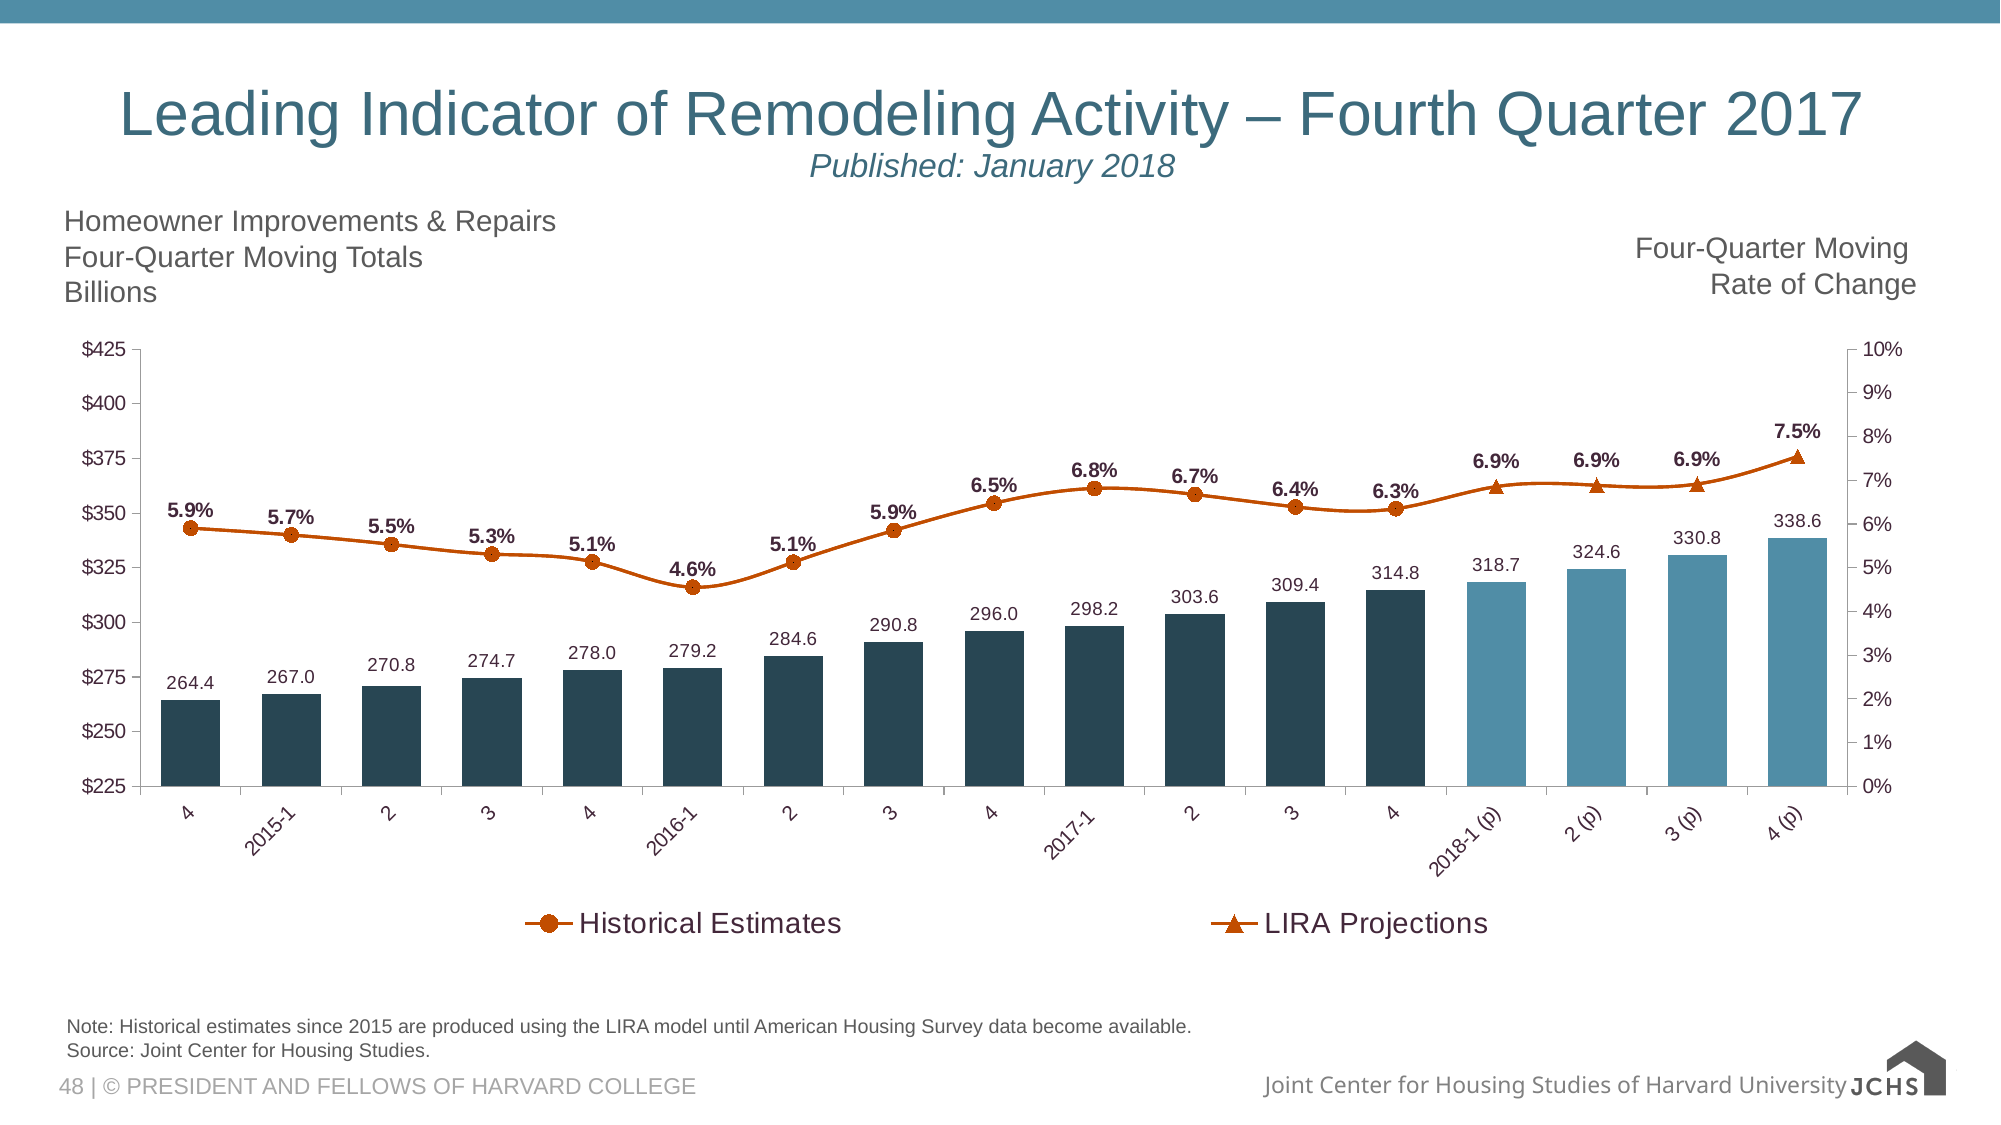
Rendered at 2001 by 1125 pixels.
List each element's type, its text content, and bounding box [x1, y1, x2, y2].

title Leading Indicator of Remodeling Activity – Fourth Quarter 2017 Published: January 2018 [43, 59, 1942, 206]
text_box Note: Historical estimates since 2015 are produced using the LIRA model until American Housing Survey data become available. Source: Joint Center for Housing Studies. [51, 1006, 1760, 1070]
text_box Homeowner Improvements & Repairs Four-Quarter Moving Totals Billions [49, 194, 790, 316]
text_box Four-Quarter Moving Rate of Change [1472, 221, 1933, 308]
picture [1839, 1031, 1957, 1105]
chart [43, 324, 1942, 950]
